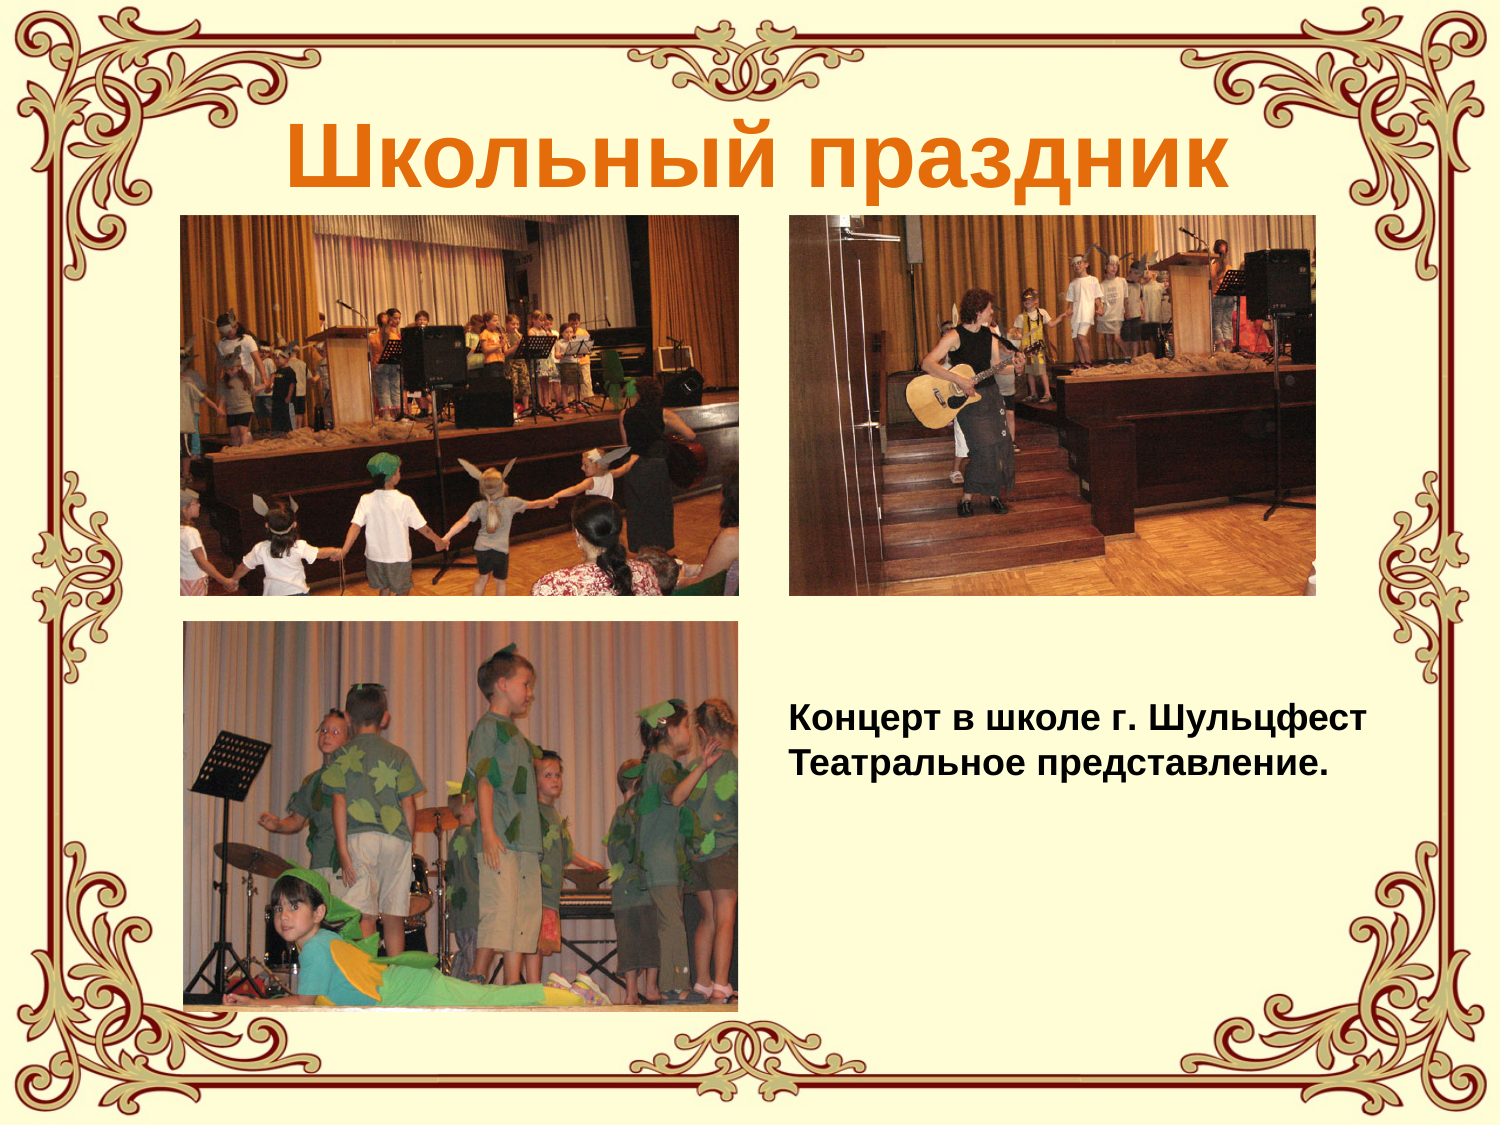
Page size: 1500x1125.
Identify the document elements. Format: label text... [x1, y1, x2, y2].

picture [0, 0, 1500, 1125]
text_box Школьный праздник [269, 88, 1247, 214]
text_box Концерт в школе г. Шульцфест Театральное представление. [773, 685, 1422, 791]
